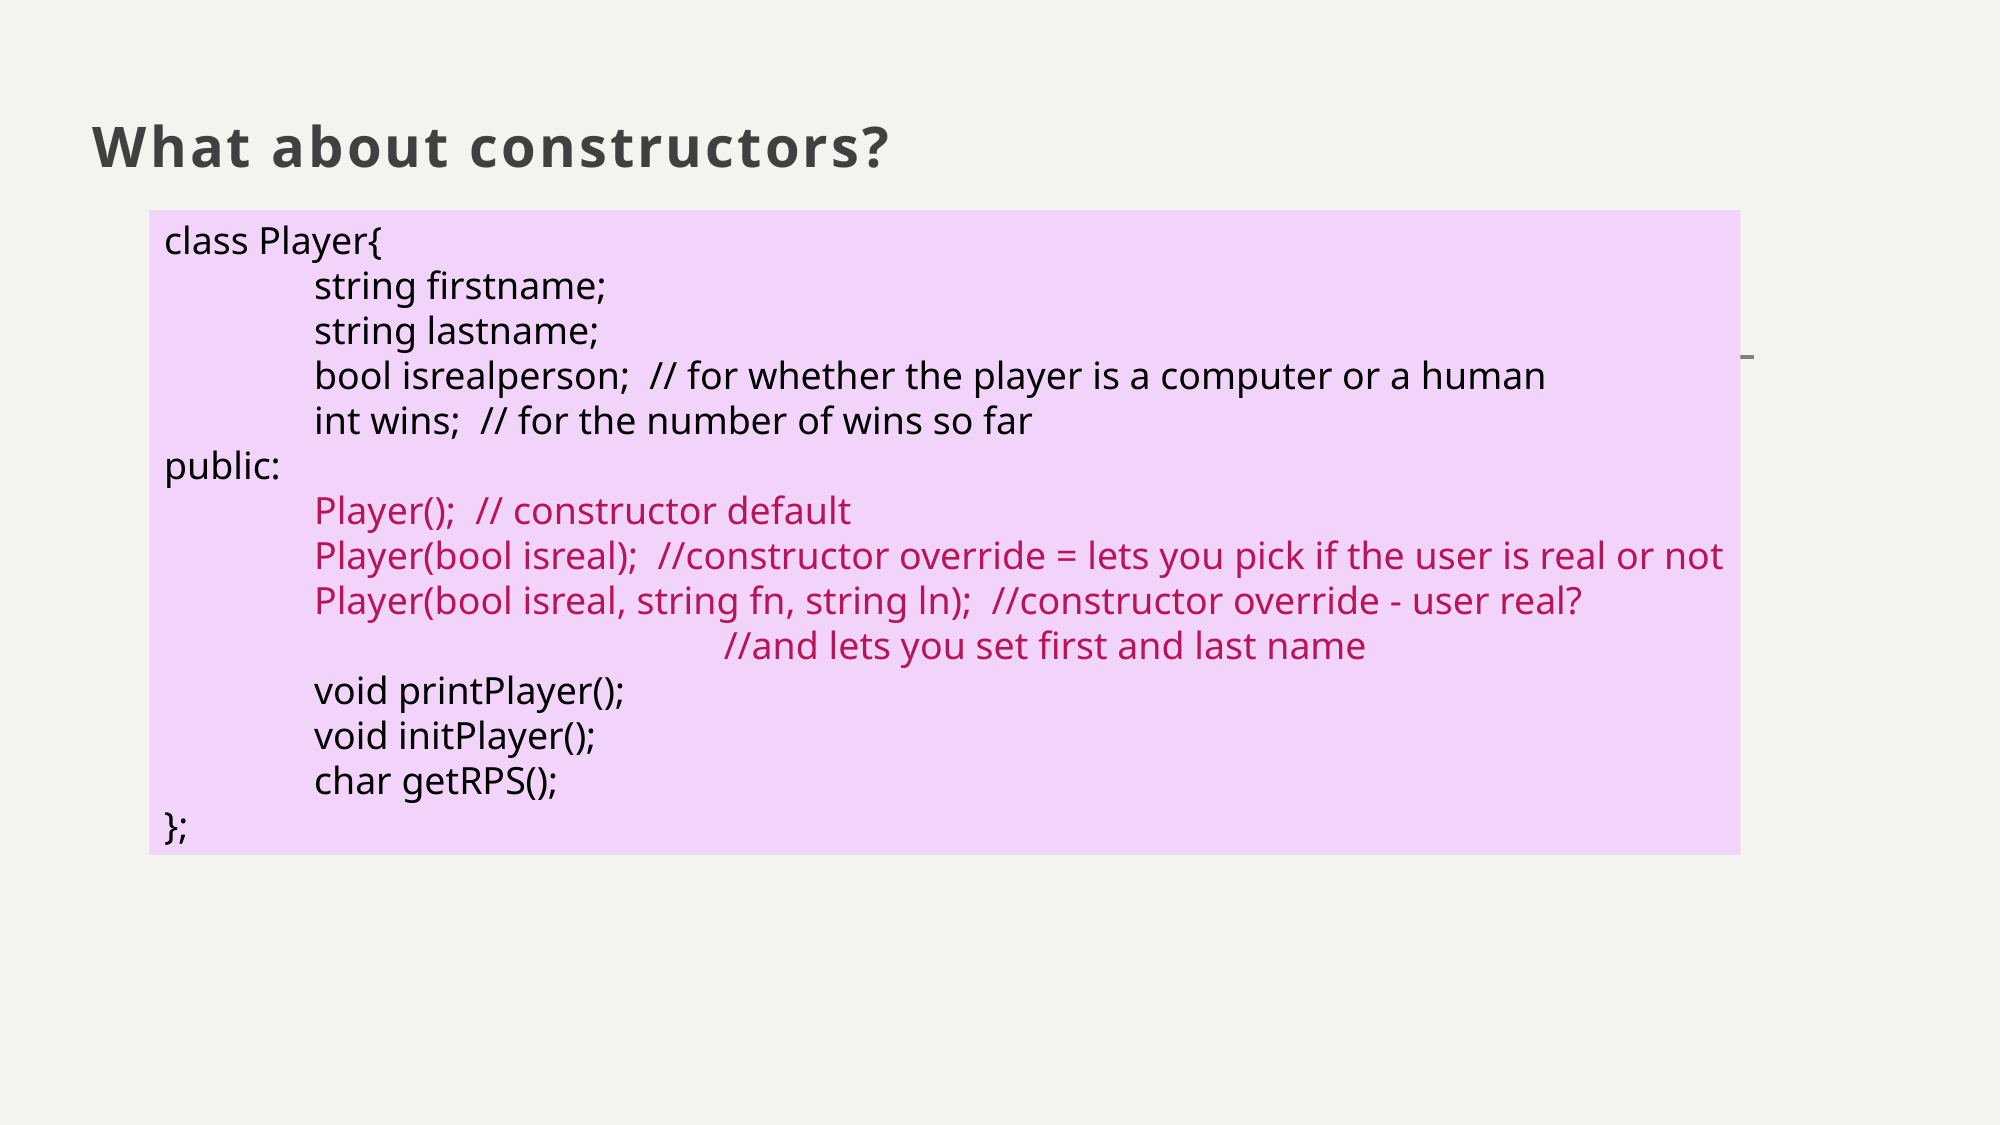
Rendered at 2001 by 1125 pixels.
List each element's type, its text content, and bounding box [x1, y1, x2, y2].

title What about constructors? [75, 72, 1754, 194]
text_box class Player{ string firstname; string lastname; bool isrealperson; // for whether the player is a computer or a human int wins; // for the number of wins so far public: Player(); // constructor default Player(bool isreal); //constructor override = lets you pick if the user is real or not Player(bool isreal, string fn, string ln); //constructor override - user real? //and lets you set first and last name void printPlayer(); void initPlayer(); char getRPS(); }; [149, 210, 1741, 855]
